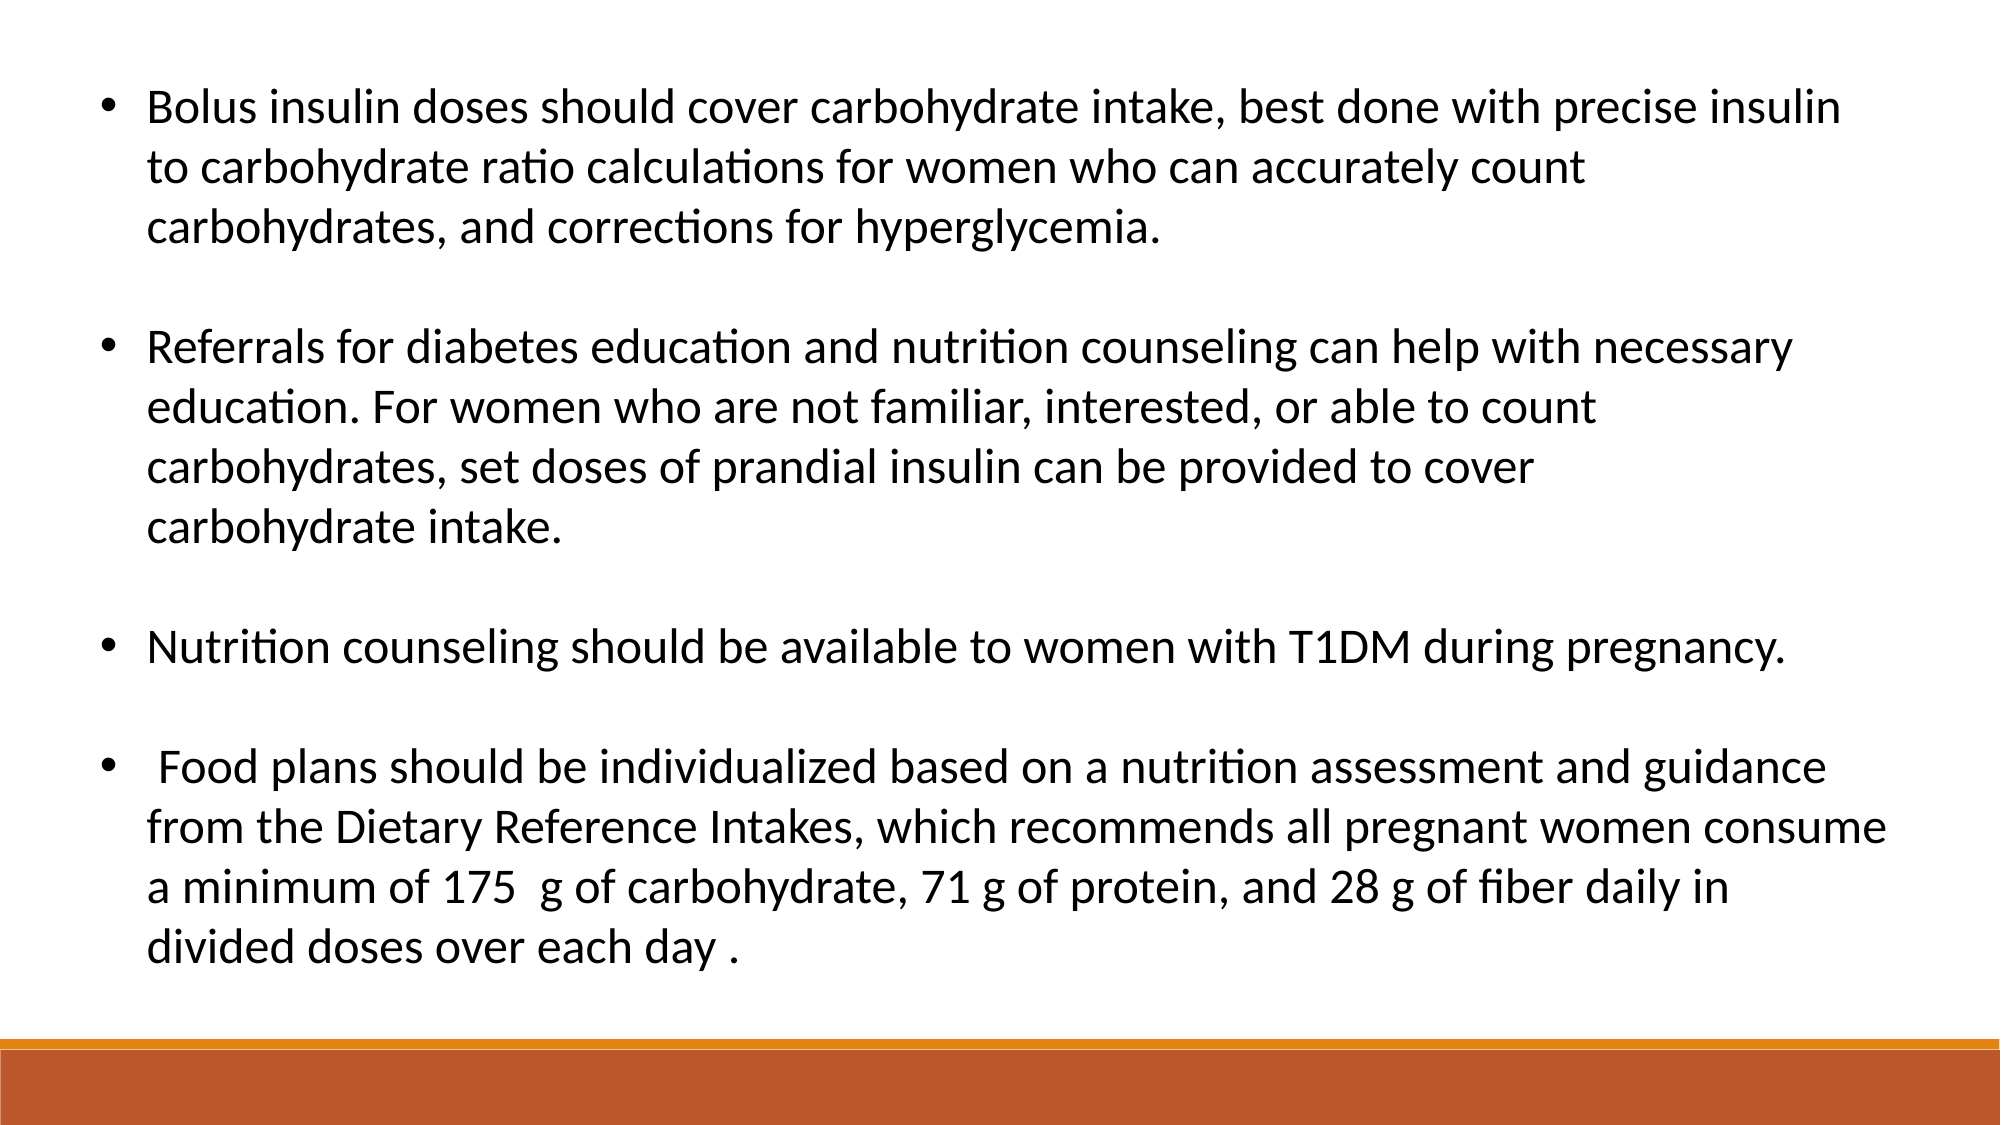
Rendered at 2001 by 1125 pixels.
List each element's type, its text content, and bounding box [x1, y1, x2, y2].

text_box Bolus insulin doses should cover carbohydrate intake, best done with precise insulin to carbohydrate ratio calculations for women who can accurately count carbohydrates, and corrections for hyperglycemia. Referrals for diabetes education and nutrition counseling can help with necessary education. For women who are not familiar, interested, or able to count carbohydrates, set doses of prandial insulin can be provided to cover carbohydrate intake. Nutrition counseling should be available to women with T1DM during pregnancy. Food plans should be individualized based on a nutrition assessment and guidance from the Dietary Reference Intakes, which recommends all pregnant women consume a minimum of 175 g of carbohydrate, 71 g of protein, and 28 g of fiber daily in divided doses over each day . [85, 66, 1904, 982]
